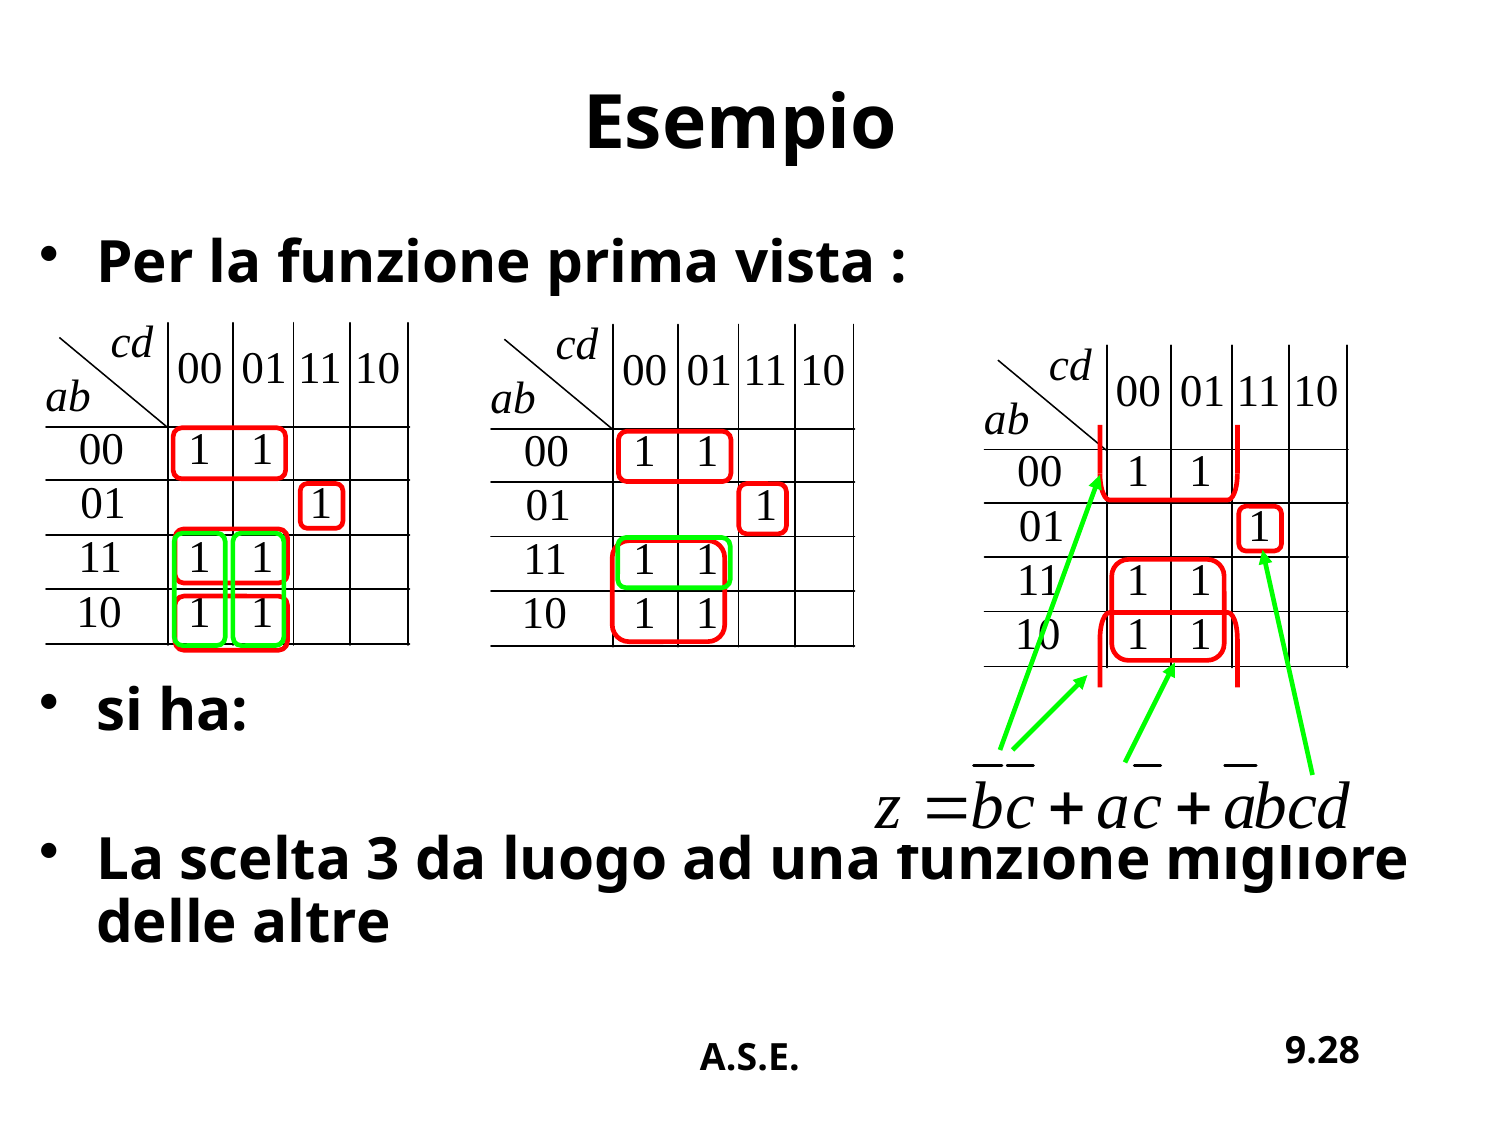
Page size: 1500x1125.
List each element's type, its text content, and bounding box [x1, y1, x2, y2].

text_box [976, 336, 1359, 677]
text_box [1130, 393, 1207, 532]
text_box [38, 313, 421, 655]
list Per la funzione prima vista : si ha: La scelta 3 da luogo ad una funzione migliore delle altre [24, 224, 1476, 1001]
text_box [862, 749, 1368, 846]
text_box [483, 315, 866, 656]
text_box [1130, 580, 1207, 719]
title Esempio [24, 24, 1476, 213]
slide_number 9.28 [1062, 1018, 1376, 1094]
footer A.S.E. [512, 1024, 988, 1101]
